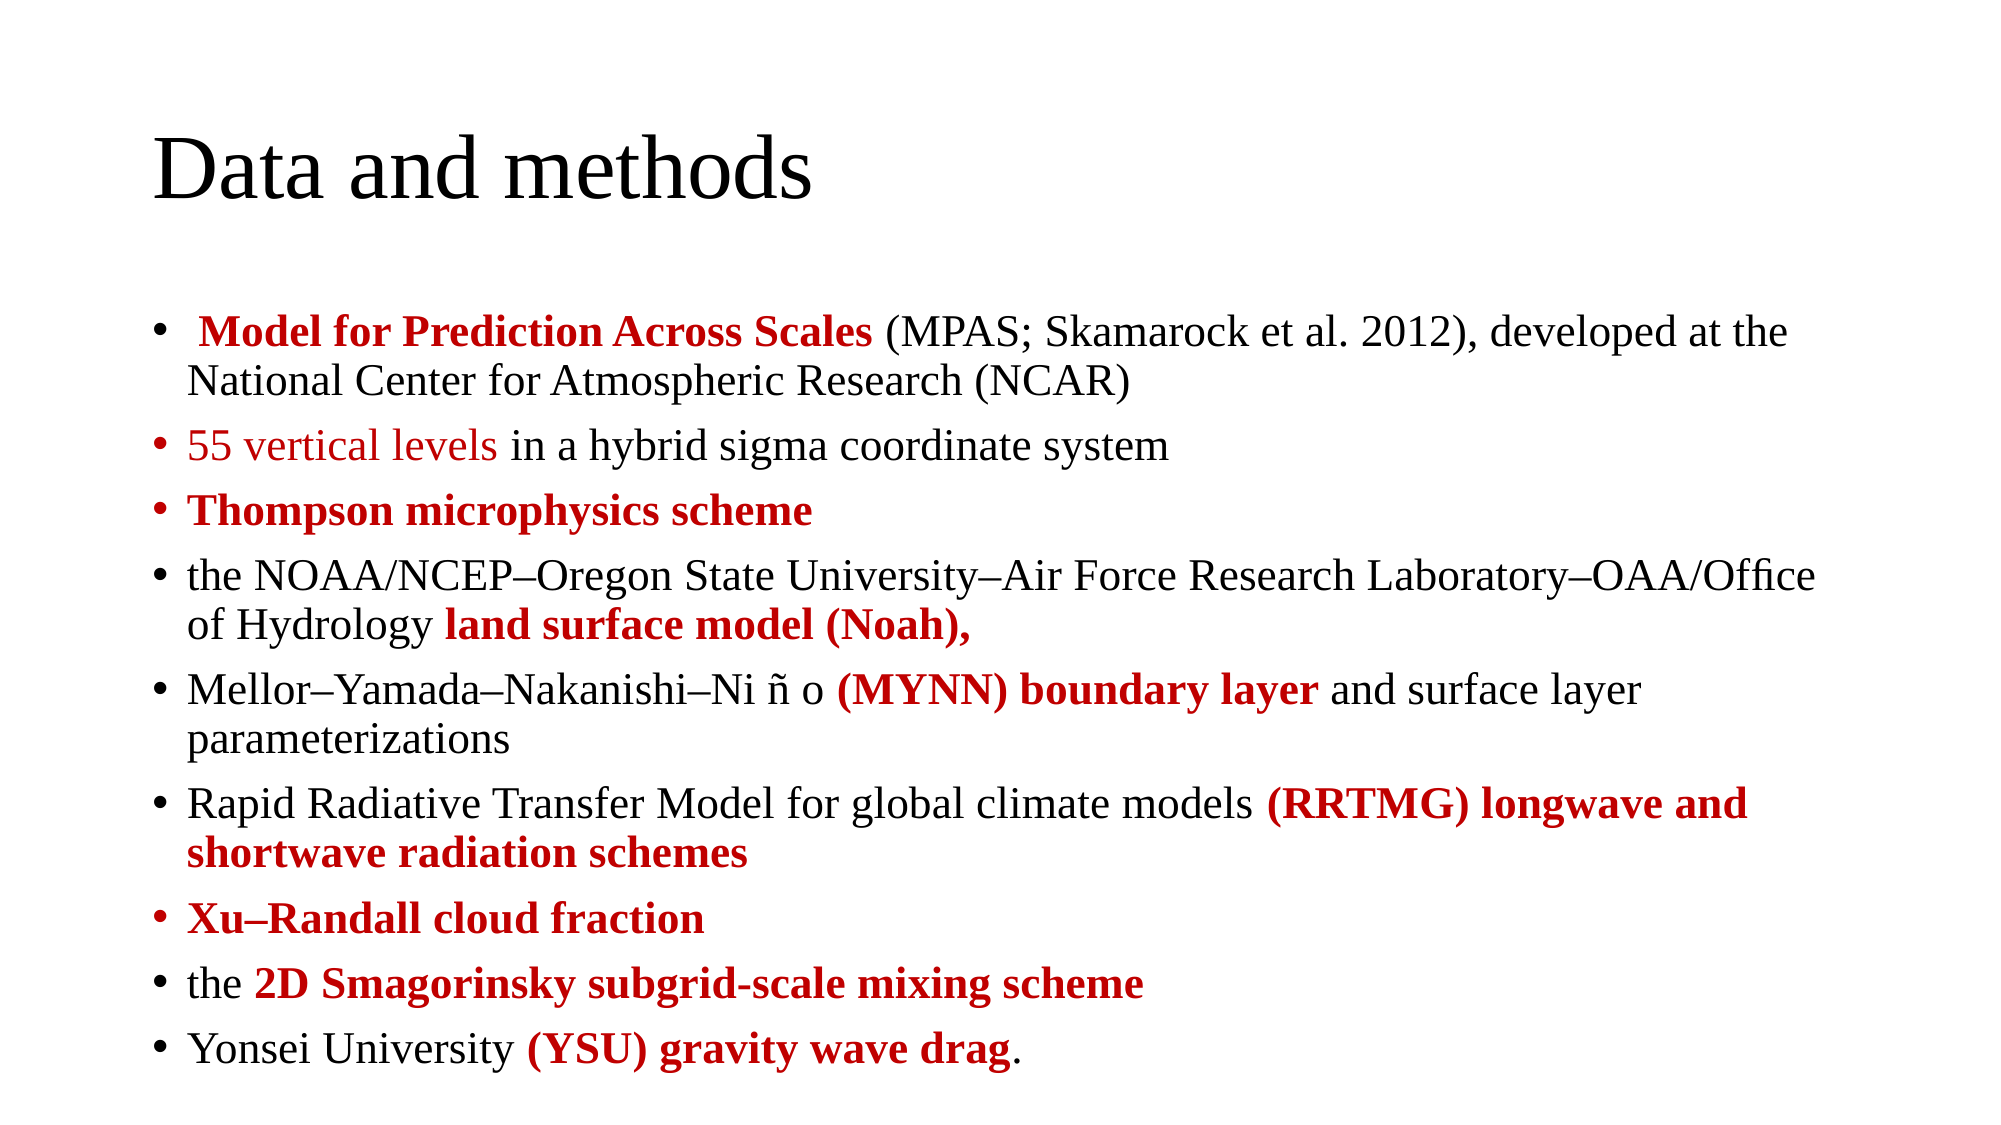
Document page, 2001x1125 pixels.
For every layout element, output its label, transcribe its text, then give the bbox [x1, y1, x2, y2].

title Data and methods [137, 59, 1863, 278]
list Model for Prediction Across Scales (MPAS; Skamarock et al. 2012), developed at the National Center for Atmospheric Research (NCAR) 55 vertical levels in a hybrid sigma coordinate system Thompson microphysics scheme the NOAA/NCEP–Oregon State University–Air Force Research Laboratory–OAA/Ofﬁce of Hydrology land surface model (Noah), Mellor–Yamada–Nakanishi–Ni ñ o (MYNN) boundary layer and surface layer parameterizations Rapid Radiative Transfer Model for global climate models (RRTMG) longwave and shortwave radiation schemes Xu–Randall cloud fraction the 2D Smagorinsky subgrid-scale mixing scheme Yonsei University (YSU) gravity wave drag. [137, 299, 1863, 1084]
